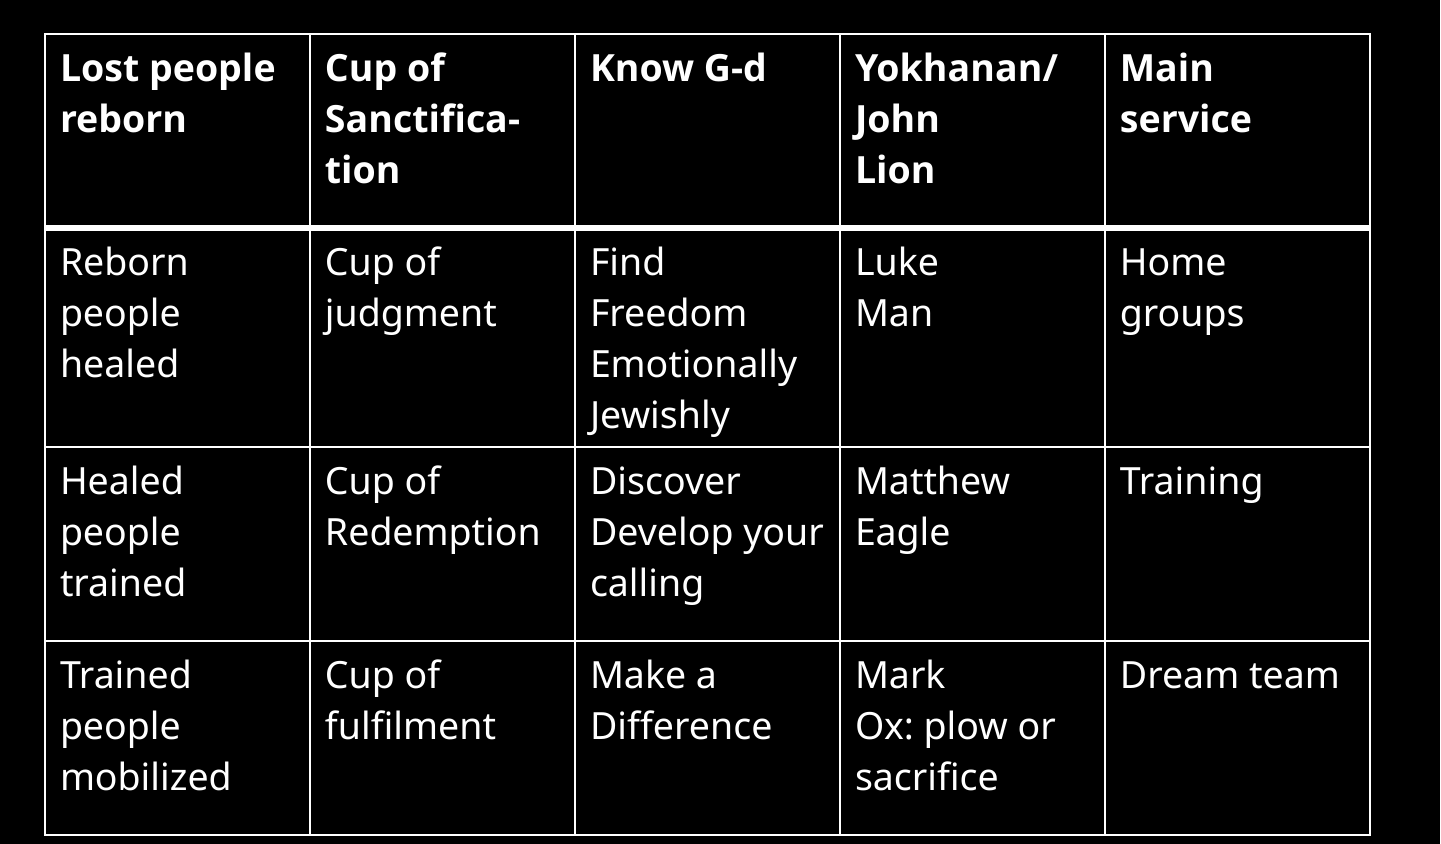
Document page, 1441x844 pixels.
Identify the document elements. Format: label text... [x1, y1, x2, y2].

table_cell Matthew Eagle [841, 448, 1104, 640]
table_cell Find Freedom Emotionally Jewishly [576, 231, 839, 446]
table_header Lost people reborn [46, 35, 309, 225]
table_cell Dream team [1106, 642, 1369, 834]
list [45, 34, 1396, 844]
table_header Cup of Sanctifica-tion [311, 35, 574, 225]
table_cell Healed people trained [46, 448, 309, 640]
table_header Know G-d [576, 35, 839, 225]
table_header Yokhanan/ John Lion [841, 35, 1104, 225]
table_cell Discover Develop your calling [576, 448, 839, 640]
table_cell Training [1106, 448, 1369, 640]
table_cell Make a Difference [576, 642, 839, 834]
table_cell Cup of judgment [311, 231, 574, 446]
table_cell Mark Ox: plow or sacrifice [841, 642, 1104, 834]
table_cell Home groups [1106, 231, 1369, 446]
table_cell Cup of Redemption [311, 448, 574, 640]
table_cell Cup of fulfilment [311, 642, 574, 834]
table_header Main service [1106, 35, 1369, 225]
table_cell Trained people mobilized [46, 642, 309, 834]
table_cell Luke Man [841, 231, 1104, 446]
table_cell Reborn people healed [46, 231, 309, 446]
